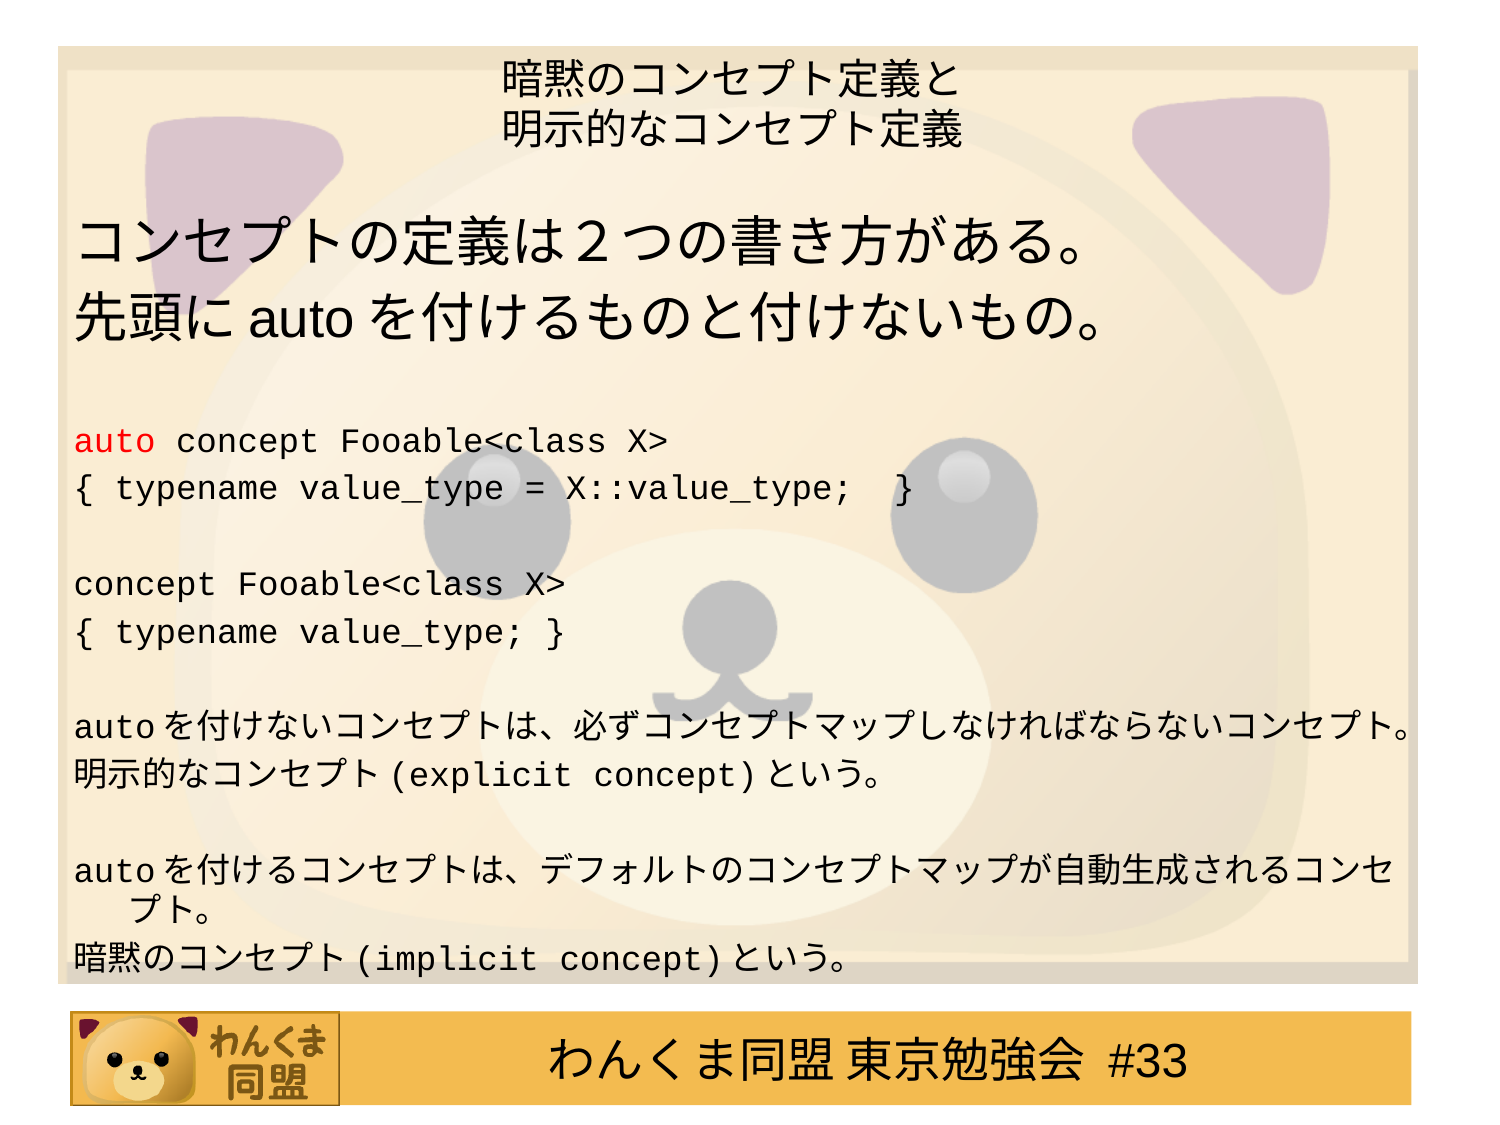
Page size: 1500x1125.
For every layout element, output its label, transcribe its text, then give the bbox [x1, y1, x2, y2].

picture [58, 46, 1418, 198]
picture [70, 1011, 340, 1106]
title 暗黙のコンセプト定義と 明示的なコンセプト定義 [58, 44, 1407, 162]
list コンセプトの定義は２つの書き方がある。 先頭にautoを付けるものと付けないもの。 auto concept Fooable<class X> { typename value_type = X::value_type; } concept Fooable<class X> { typename value_type; } autoを付けないコンセプトは、必ずコンセプトマップしなければならないコンセプト。 明示的なコンセプト(explicit concept)という。 autoを付けるコンセプトは、デフォルトのコンセプトマップが自動生成されるコンセプト。 暗黙のコンセプト(implicit concept)という。 [58, 198, 1419, 1006]
